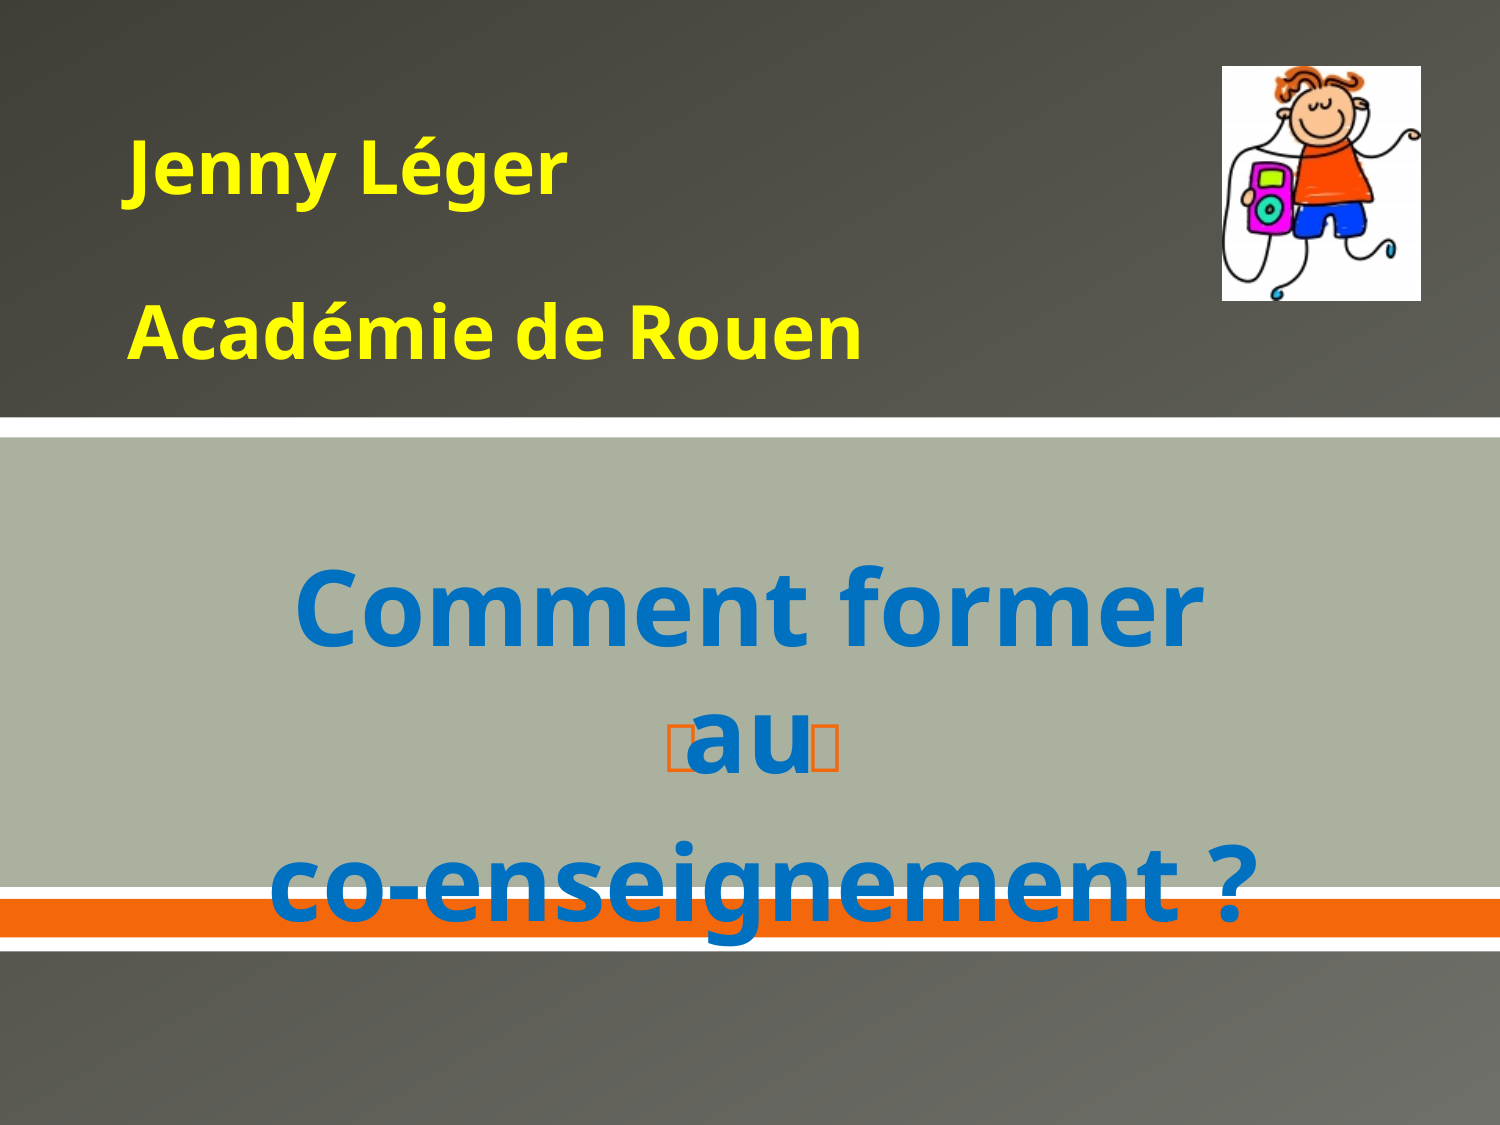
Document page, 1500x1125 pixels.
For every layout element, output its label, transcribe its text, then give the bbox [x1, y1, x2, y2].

subtitle Comment former au co-enseignement ? [225, 385, 1275, 1083]
title Jenny Léger Académie de Rouen [112, 149, 1388, 398]
picture [1222, 66, 1422, 302]
